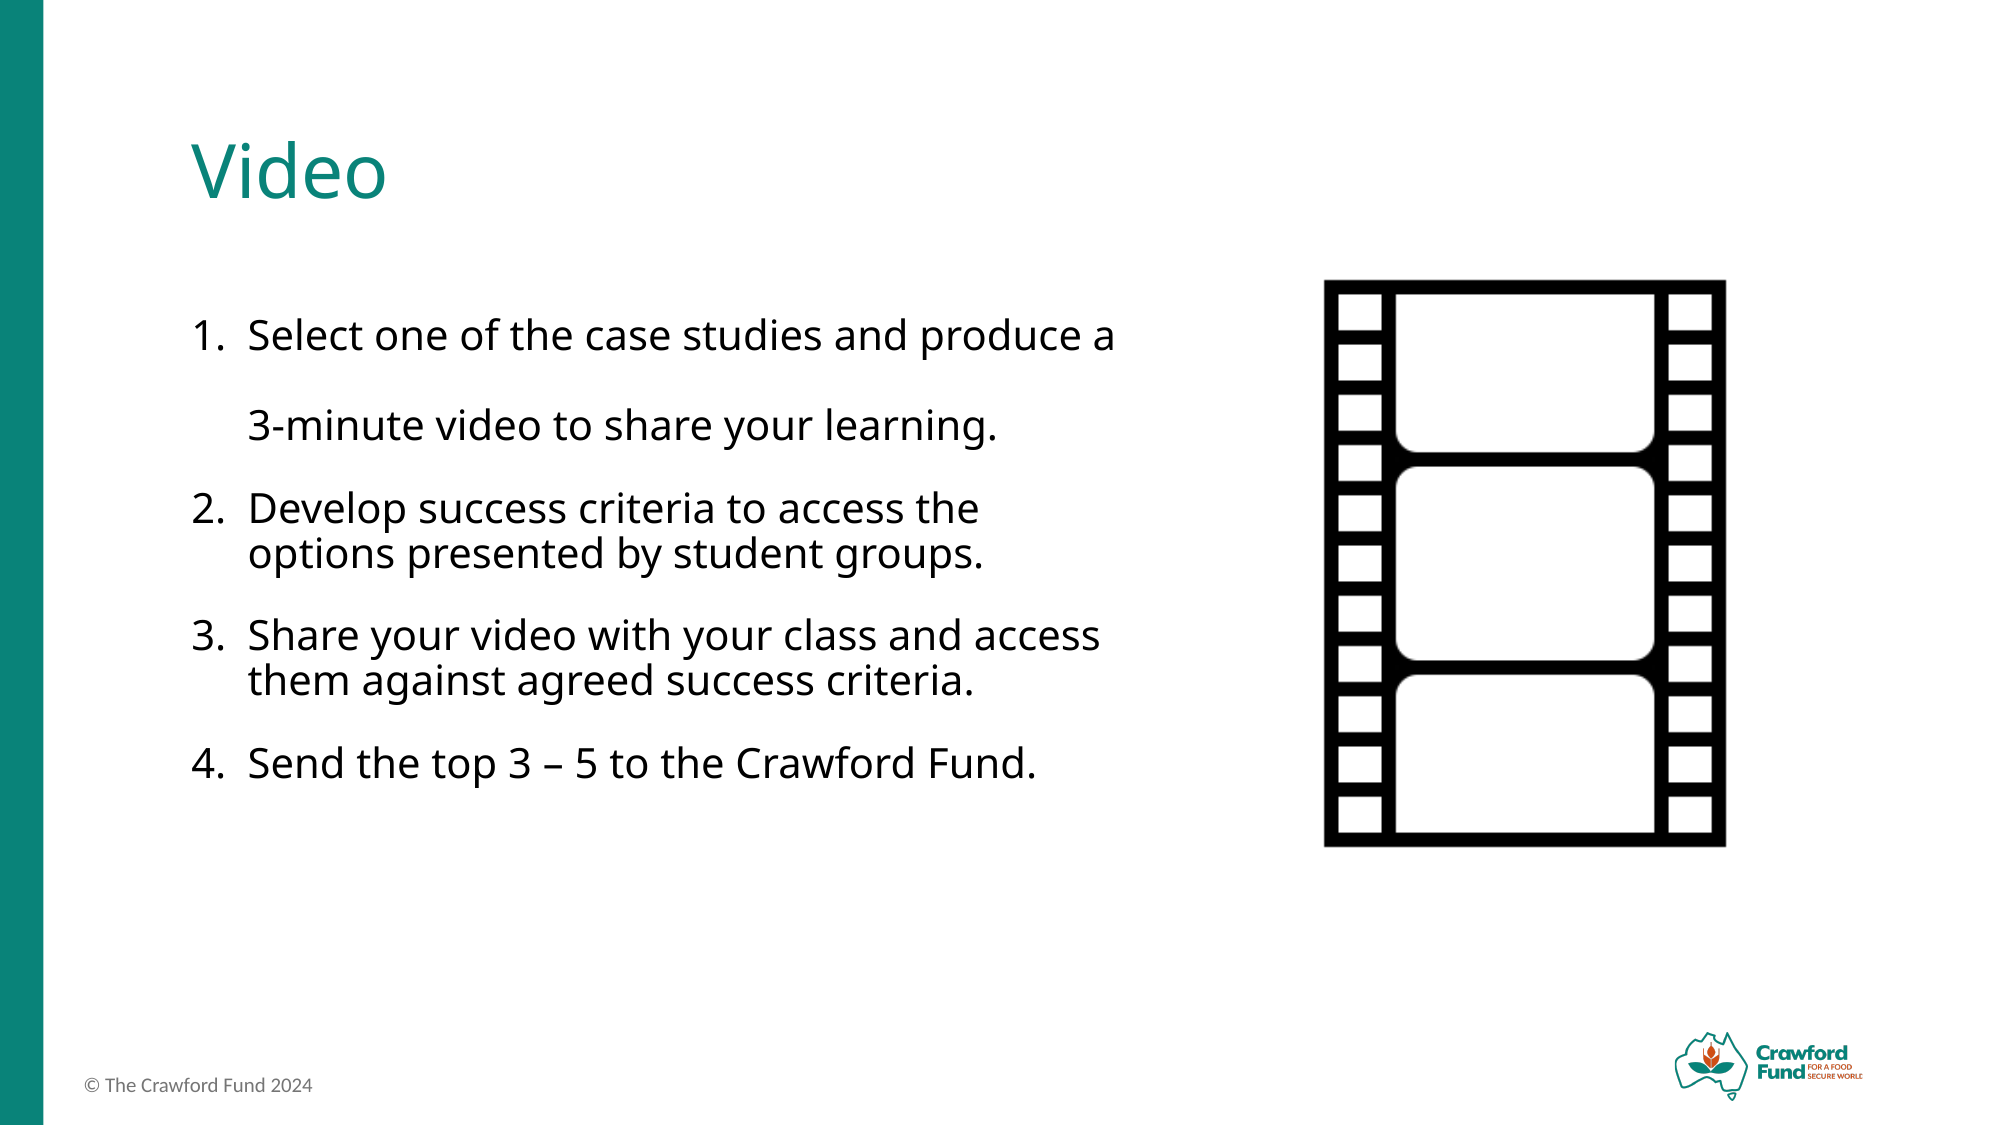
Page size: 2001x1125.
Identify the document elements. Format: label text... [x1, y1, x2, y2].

title Video [176, 129, 1863, 223]
picture [1181, 223, 1870, 912]
list Select one of the case studies and produce a 3-minute video to share your learning. Develop success criteria to access the options presented by student groups. Share your video with your class and access them against agreed success criteria. Send the top 3 – 5 to the Crawford Fund. [176, 307, 1136, 996]
